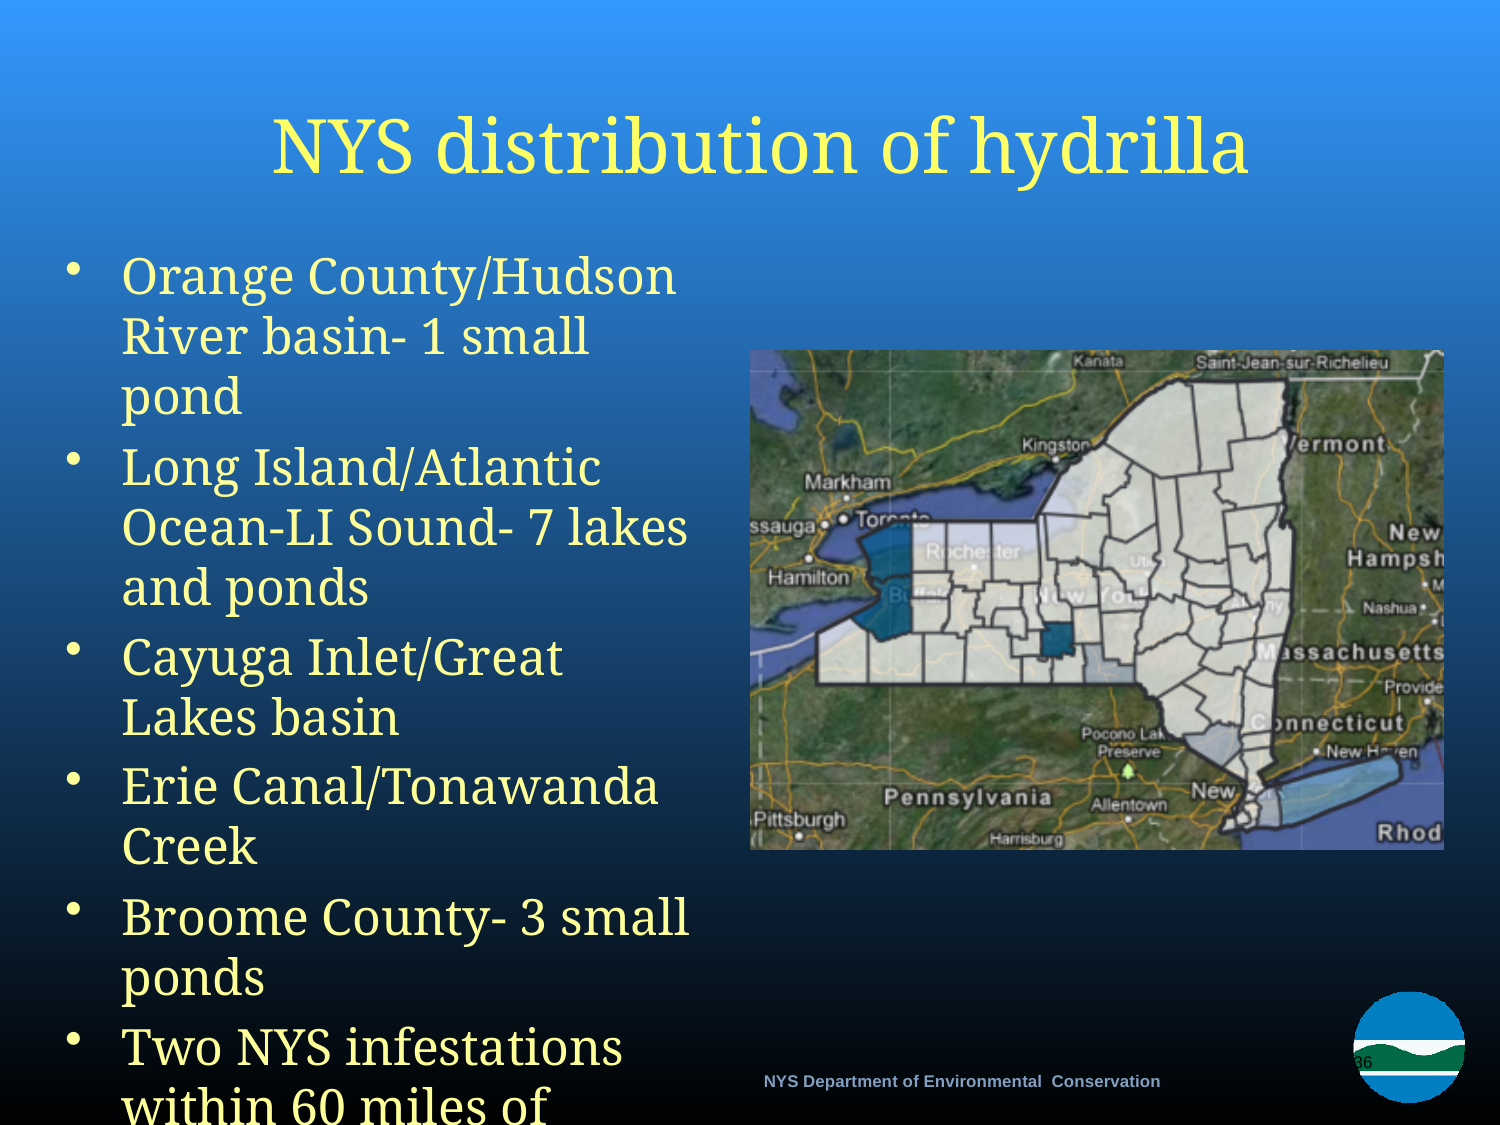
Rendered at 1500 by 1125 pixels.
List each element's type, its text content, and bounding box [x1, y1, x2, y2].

picture [749, 349, 1445, 851]
picture [1350, 987, 1469, 1105]
list Orange County/Hudson River basin- 1 small pond Long Island/Atlantic Ocean-LI Sound- 7 lakes and ponds Cayuga Inlet/Great Lakes basin Erie Canal/Tonawanda Creek Broome County- 3 small ponds Two NYS infestations within 60 miles of COFOKLA lakes [49, 237, 713, 913]
title NYS distribution of hydrilla [124, 49, 1401, 238]
slide_number 36 [1074, 1024, 1388, 1101]
